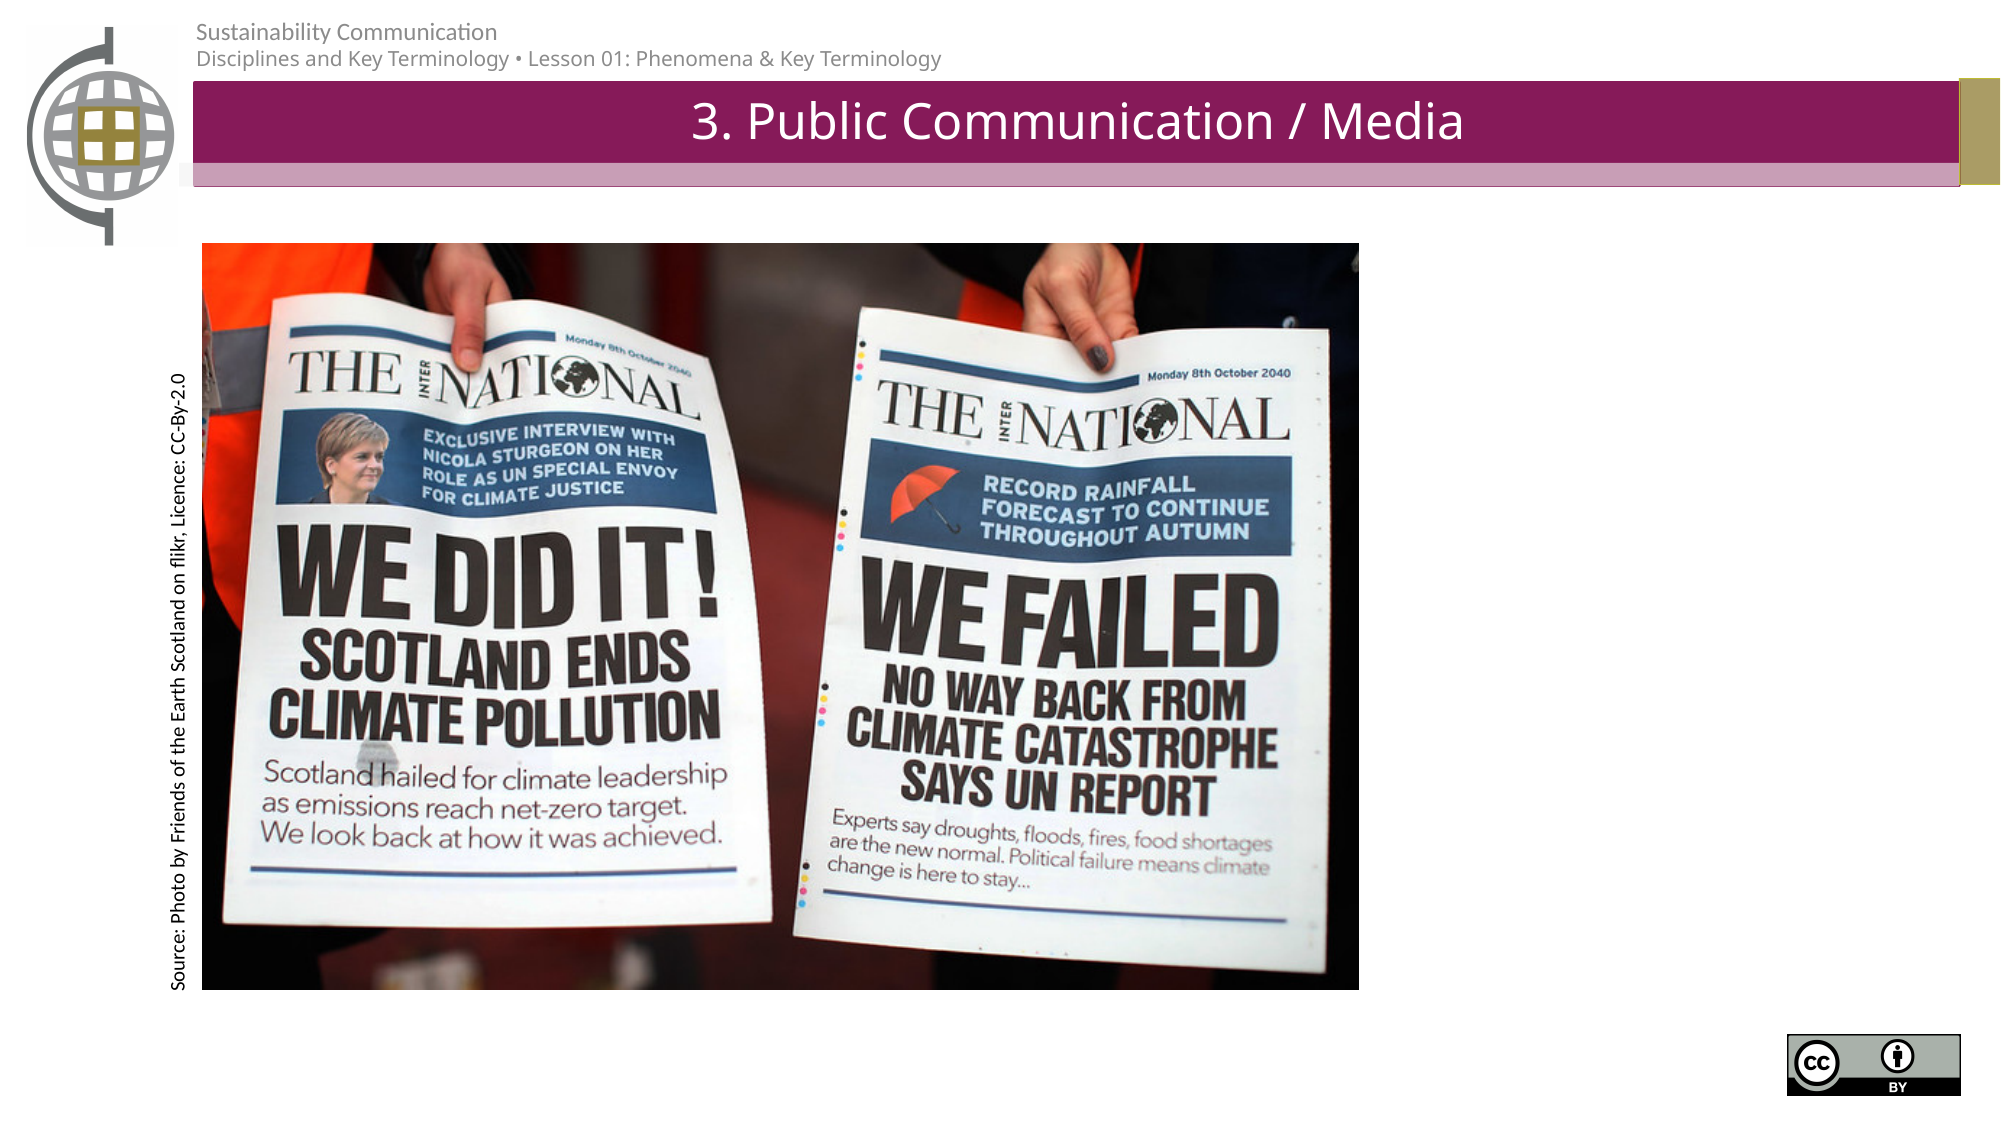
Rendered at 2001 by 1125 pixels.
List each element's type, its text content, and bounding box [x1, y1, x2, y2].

picture [202, 243, 1359, 991]
picture [26, 25, 178, 247]
text_box Source: Photo by Friends of the Earth Scotland on flikr, Licence: CC-By-2.0 [156, 290, 197, 1007]
title 3. Public Communication / Media [196, 78, 1961, 161]
picture [1787, 1034, 1961, 1096]
